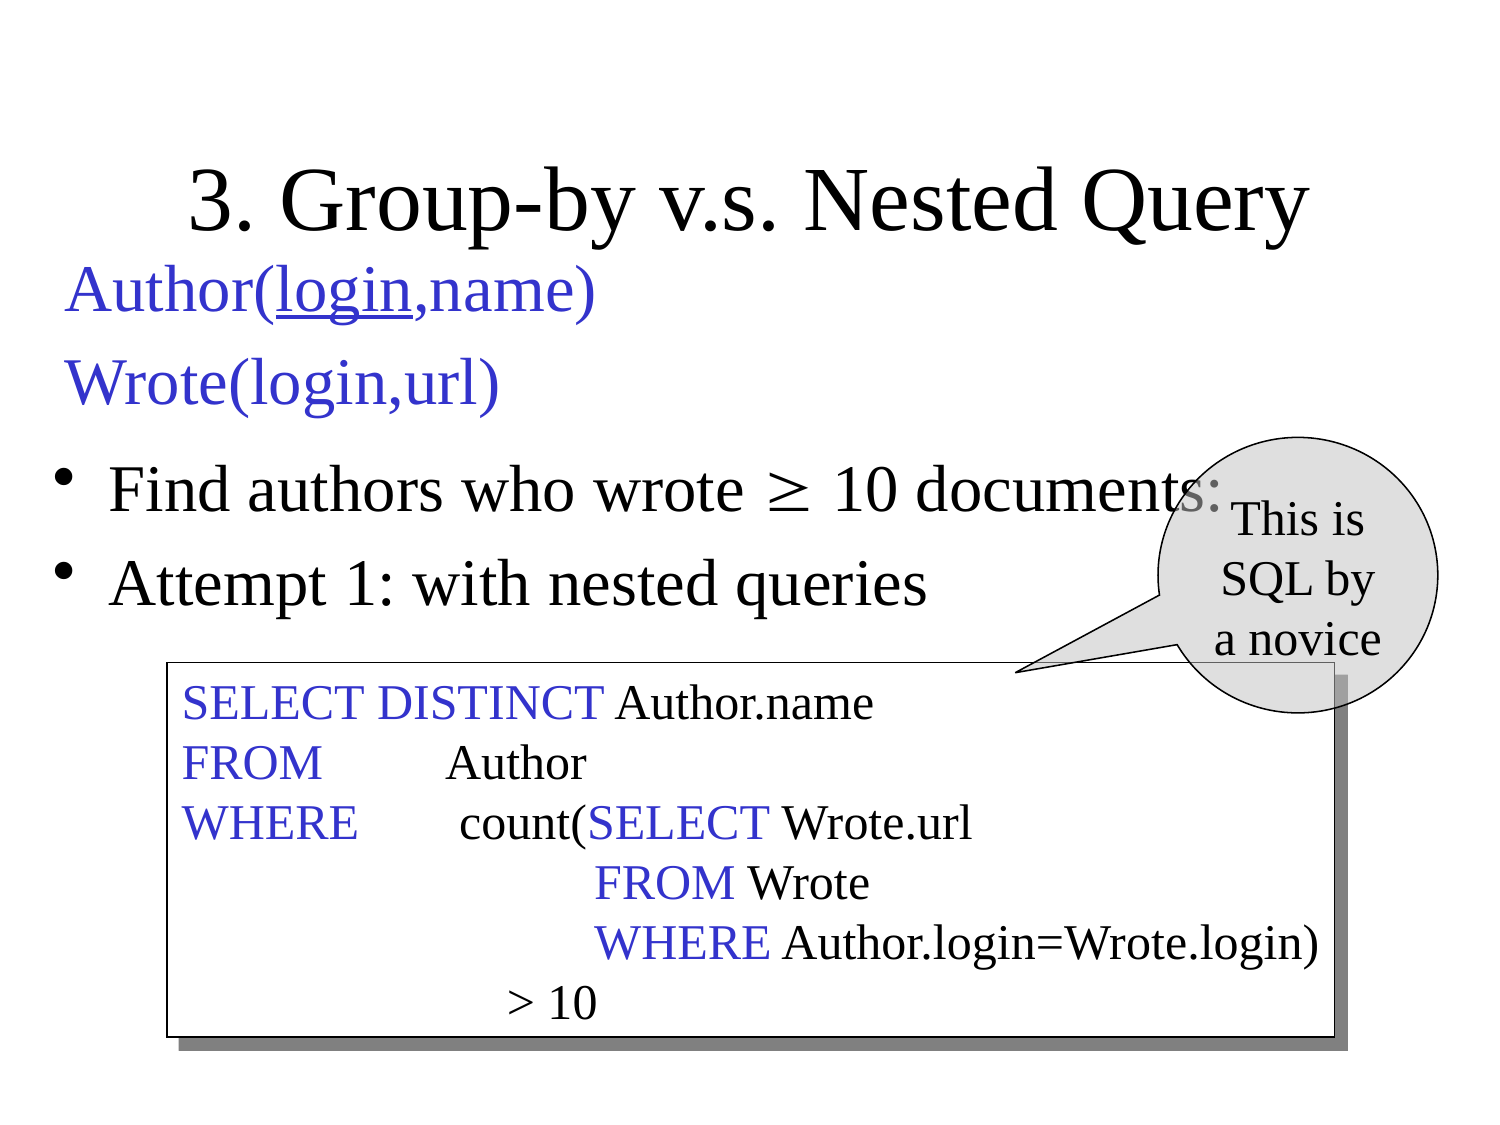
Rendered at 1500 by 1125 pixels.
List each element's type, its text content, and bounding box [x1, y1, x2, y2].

text_box SELECT DISTINCT Author.name FROM Author WHERE count(SELECT Wrote.url FROM Wrote WHERE Author.login=Wrote.login) > 10 [167, 662, 1335, 1038]
list Find authors who wrote ³ 10 documents: Attempt 1: with nested queries [37, 437, 1284, 801]
title 3. Group-by v.s. Nested Query [112, 99, 1388, 288]
text_box Author(login,name) Wrote(login,url) [49, 237, 613, 426]
text_box This is SQL by a novice [1015, 437, 1438, 713]
